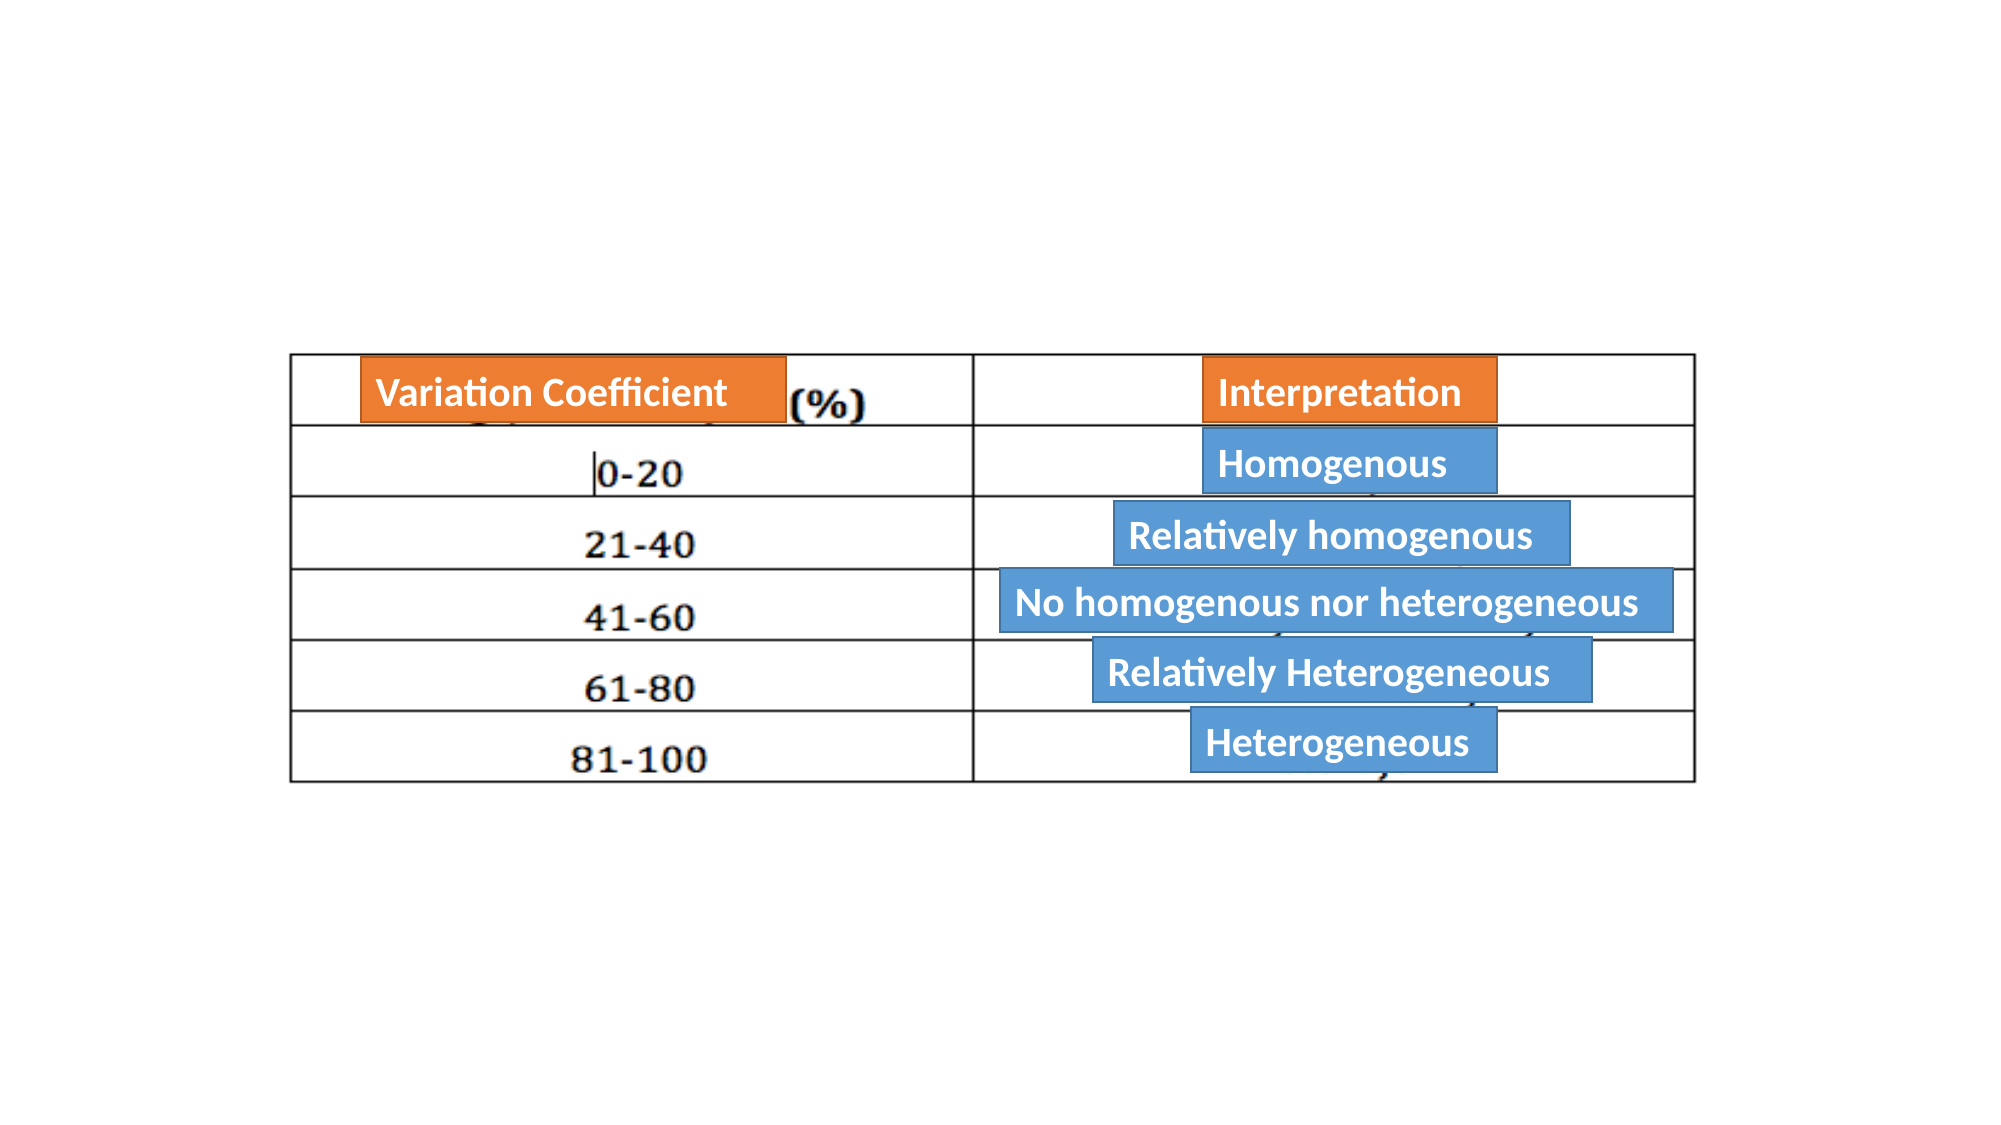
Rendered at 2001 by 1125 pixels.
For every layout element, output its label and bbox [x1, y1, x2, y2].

picture [249, 303, 1750, 800]
